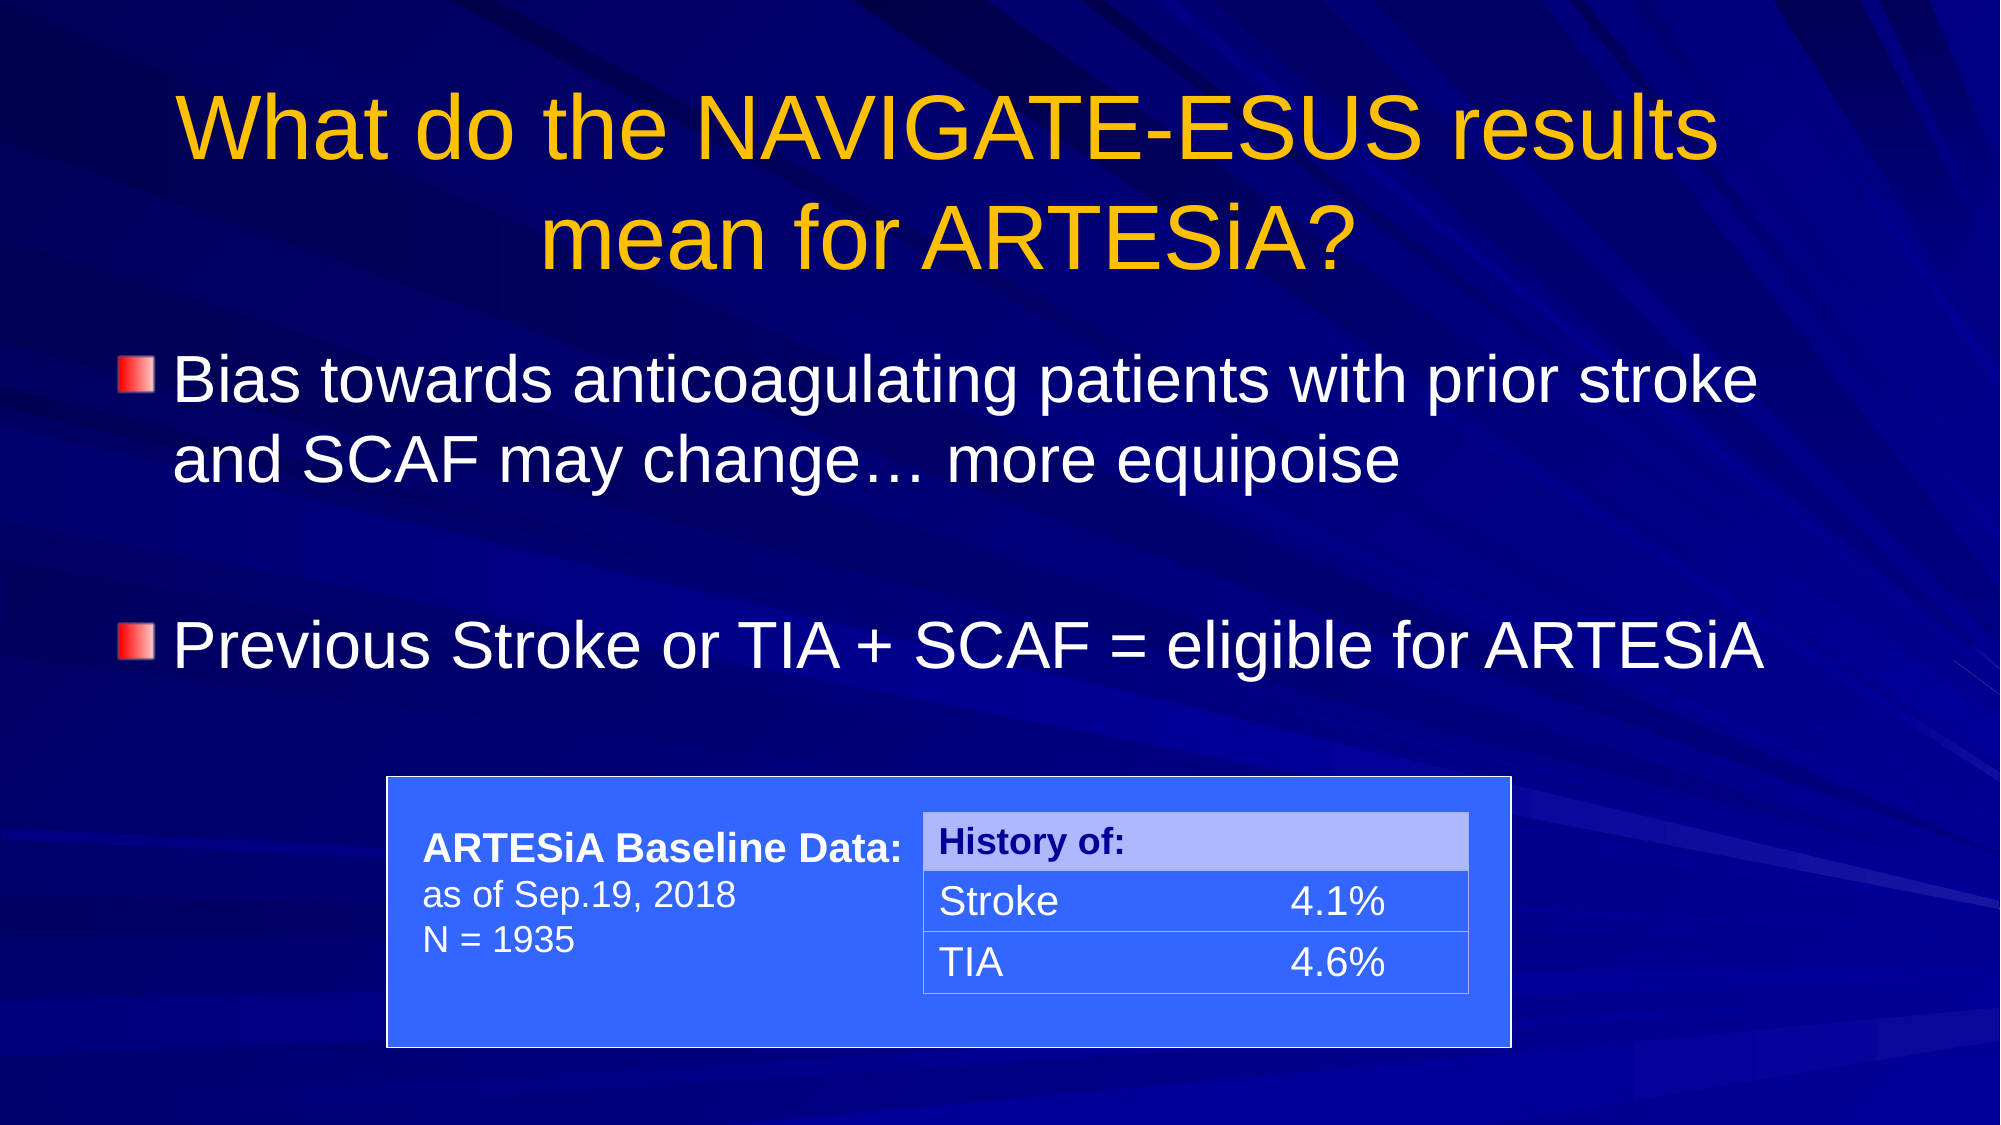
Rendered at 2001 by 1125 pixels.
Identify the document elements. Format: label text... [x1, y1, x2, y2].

text_box [386, 776, 1511, 1048]
table_cell Stroke [949, 871, 1208, 931]
table_cell 4.6% [1208, 932, 1468, 993]
title What do the NAVIGATE-ESUS results mean for ARTESiA? [48, 49, 1850, 306]
table_cell TIA [924, 932, 1208, 993]
table_cell 4.1% [1208, 871, 1468, 931]
list Bias towards anticoagulating patients with prior stroke and SCAF may change… more equipoise Previous Stroke or TIA + SCAF = eligible for ARTESiA [100, 327, 1871, 733]
table_header [1208, 814, 1468, 869]
table_header History of: [949, 814, 1208, 869]
picture [116, 354, 159, 397]
picture [116, 621, 159, 664]
text_box ARTESiA Baseline Data: as of Sep.19, 2018 N = 1935 [407, 813, 949, 968]
